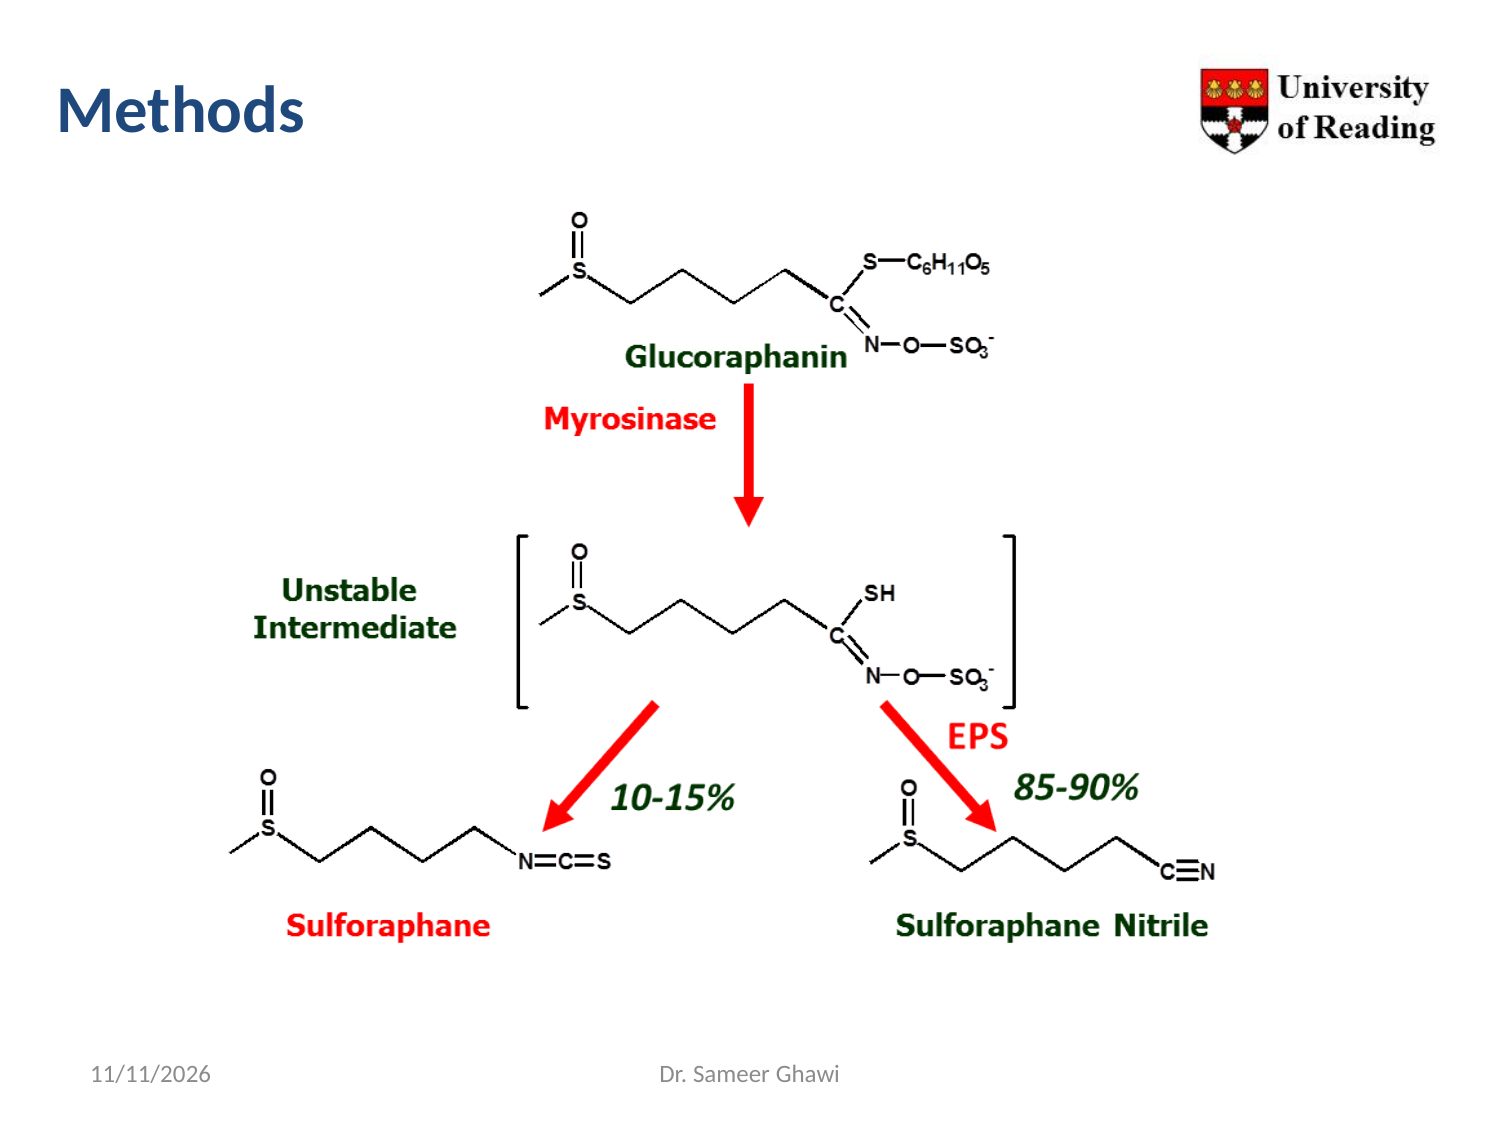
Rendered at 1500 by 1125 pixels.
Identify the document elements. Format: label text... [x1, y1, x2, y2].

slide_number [75, 1042, 425, 1103]
title Methods [41, 45, 1199, 166]
picture [1198, 54, 1458, 166]
picture [222, 207, 1228, 988]
footer Dr. Sameer Ghawi [512, 1042, 988, 1103]
